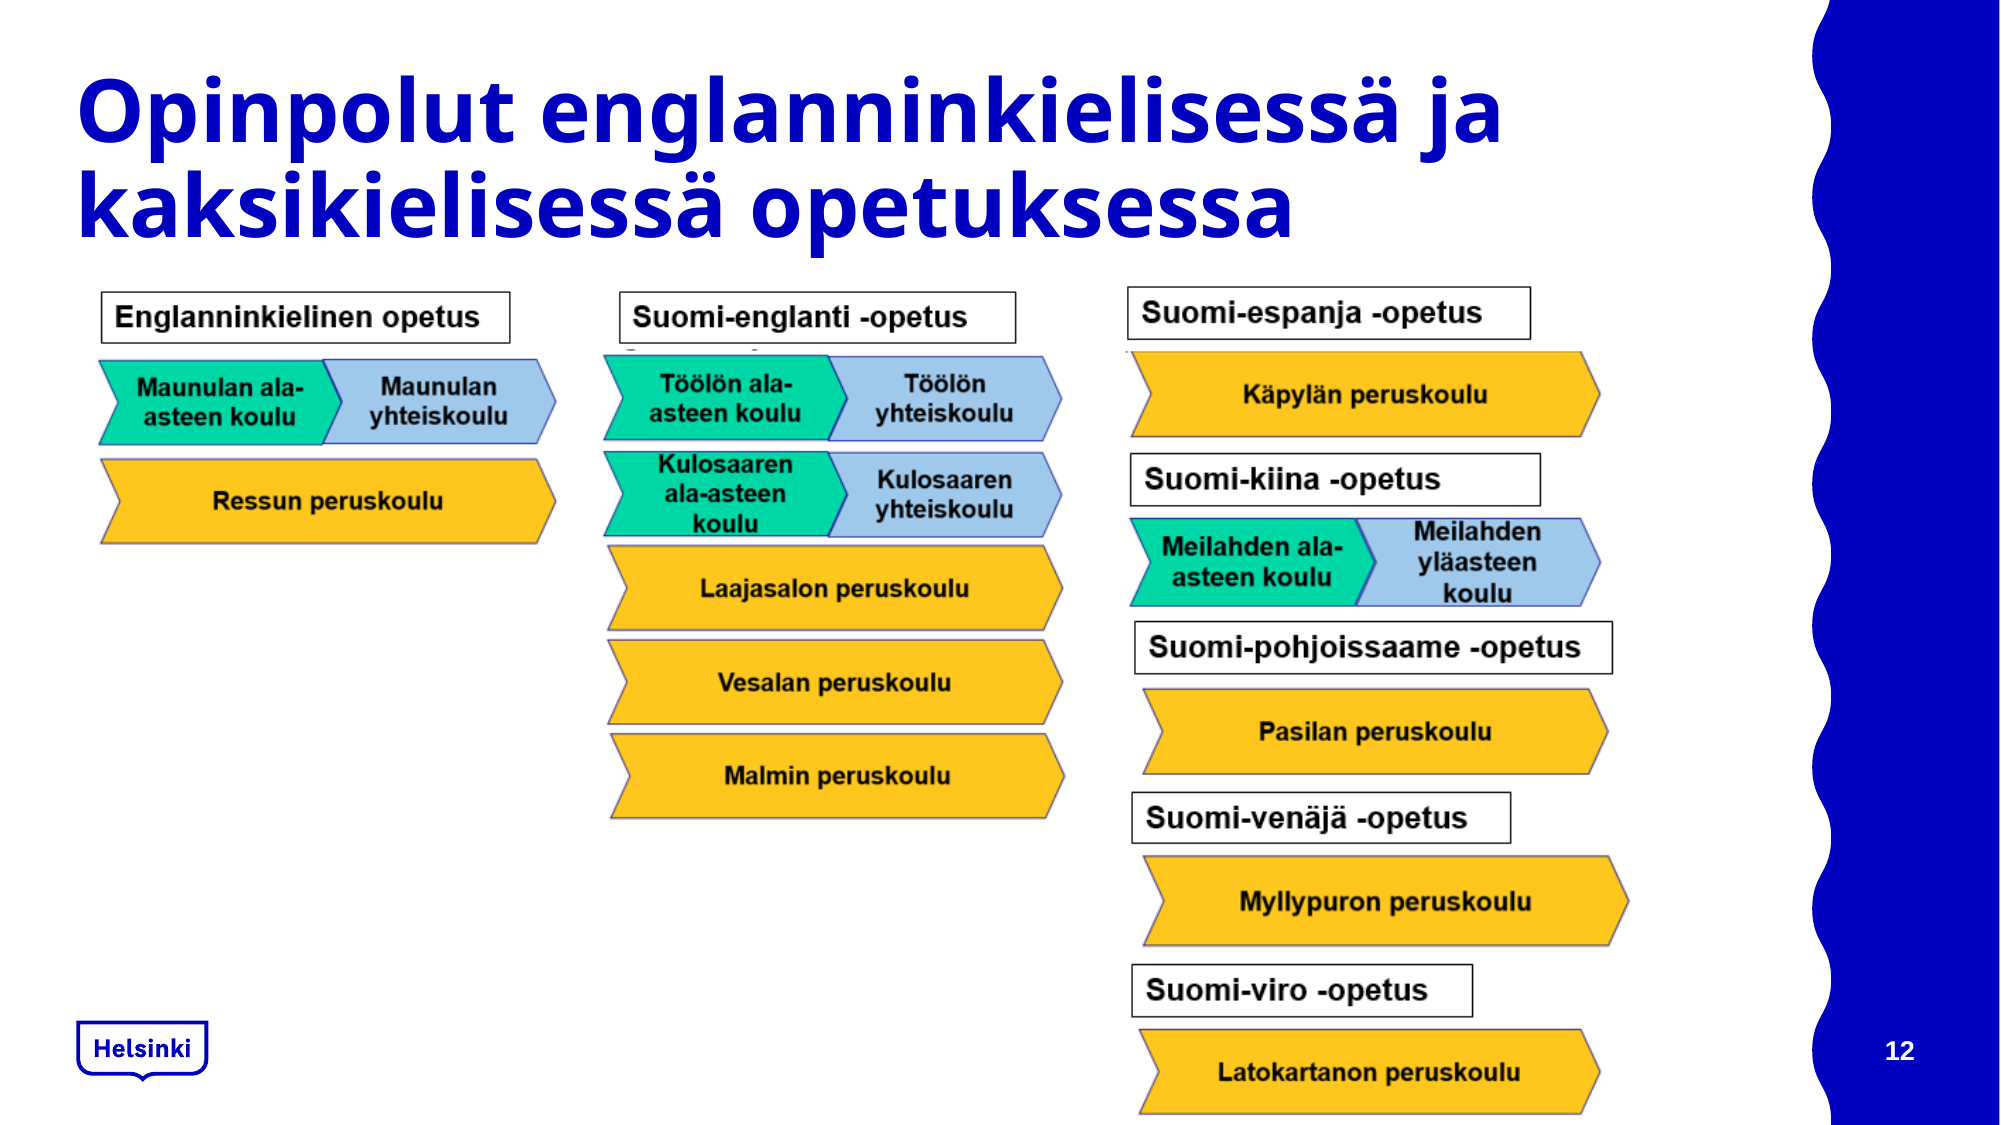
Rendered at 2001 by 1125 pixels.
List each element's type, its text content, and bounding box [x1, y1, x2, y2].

title Opinpolut englanninkielisessä ja kaksikielisessä opetuksessa [75, 66, 1918, 197]
picture [74, 271, 1643, 1125]
slide_number 12 [1712, 1028, 1916, 1071]
